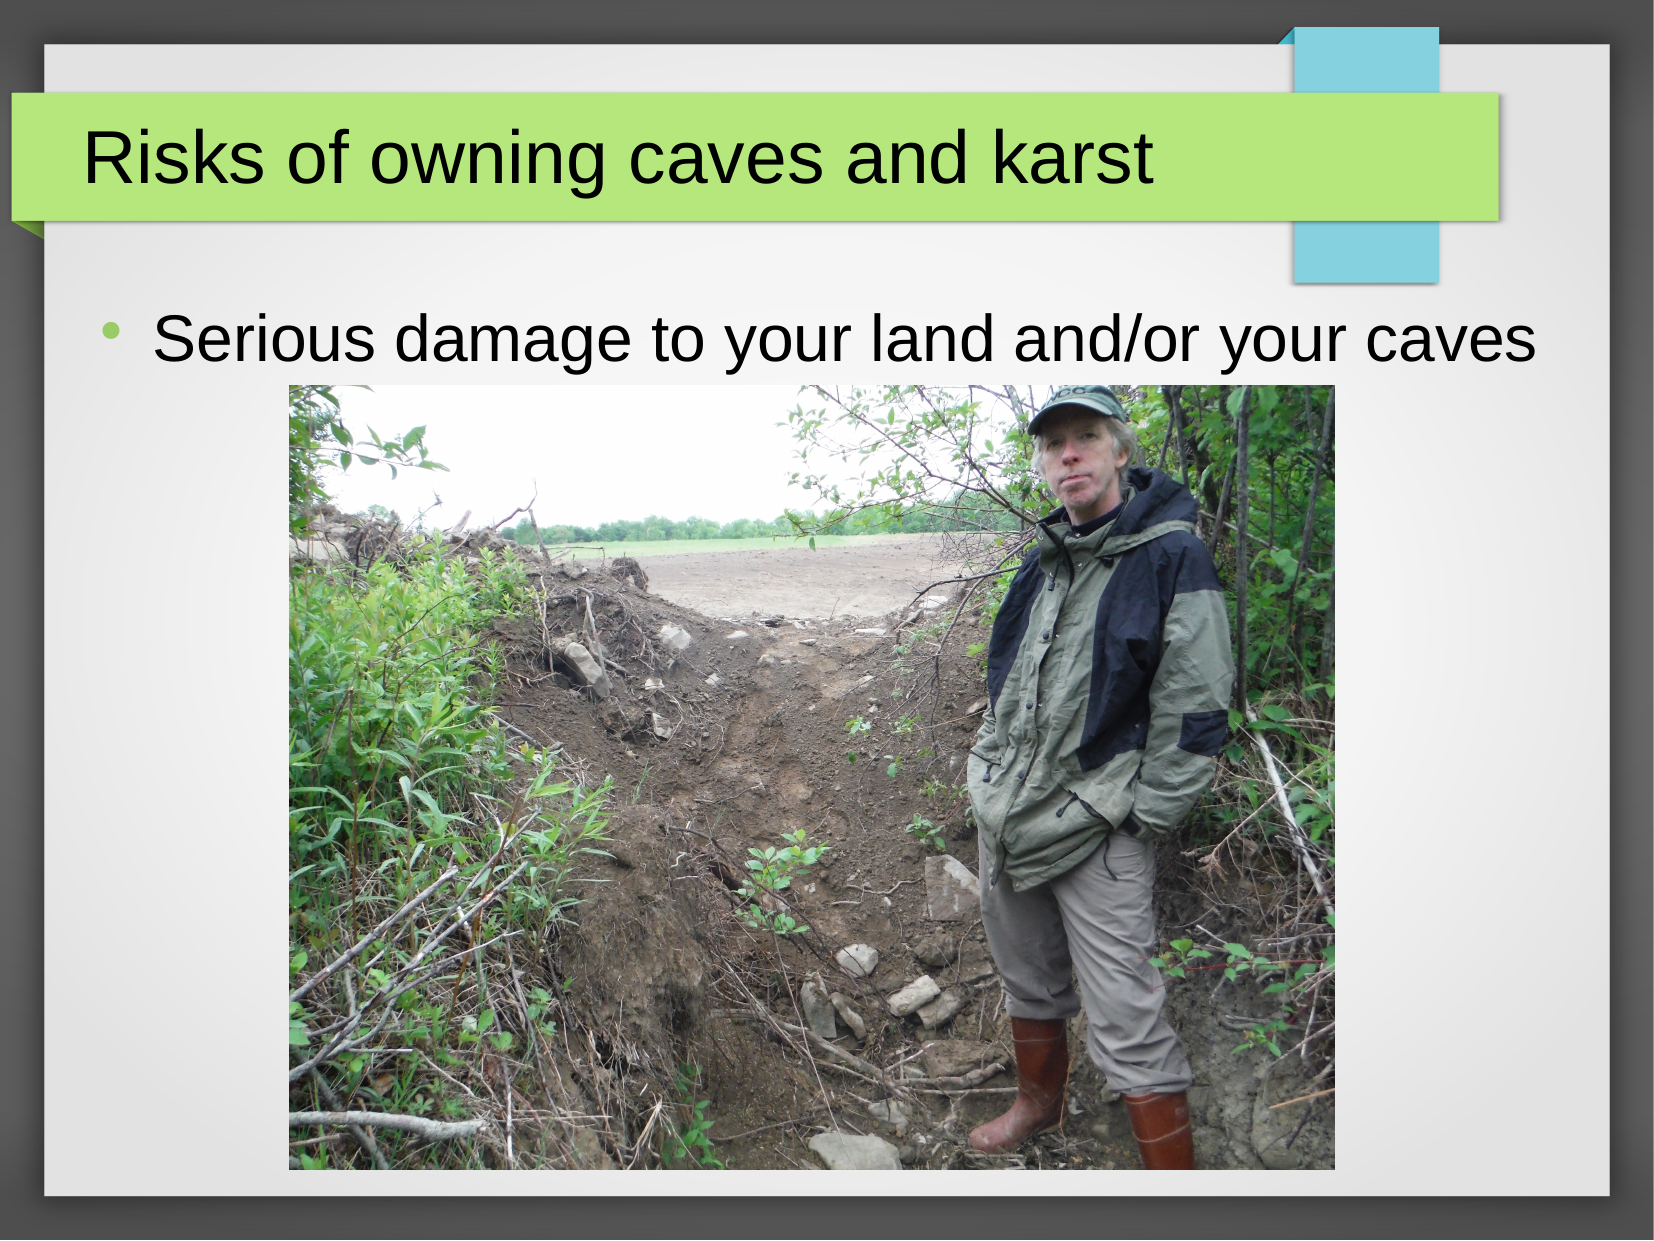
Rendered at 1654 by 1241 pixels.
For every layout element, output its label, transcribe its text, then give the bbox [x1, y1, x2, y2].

text_box Serious damage to your land and/or your caves [82, 295, 1571, 375]
text_box Risks of owning caves and karst [82, 94, 1264, 213]
picture [0, 0, 1654, 1240]
